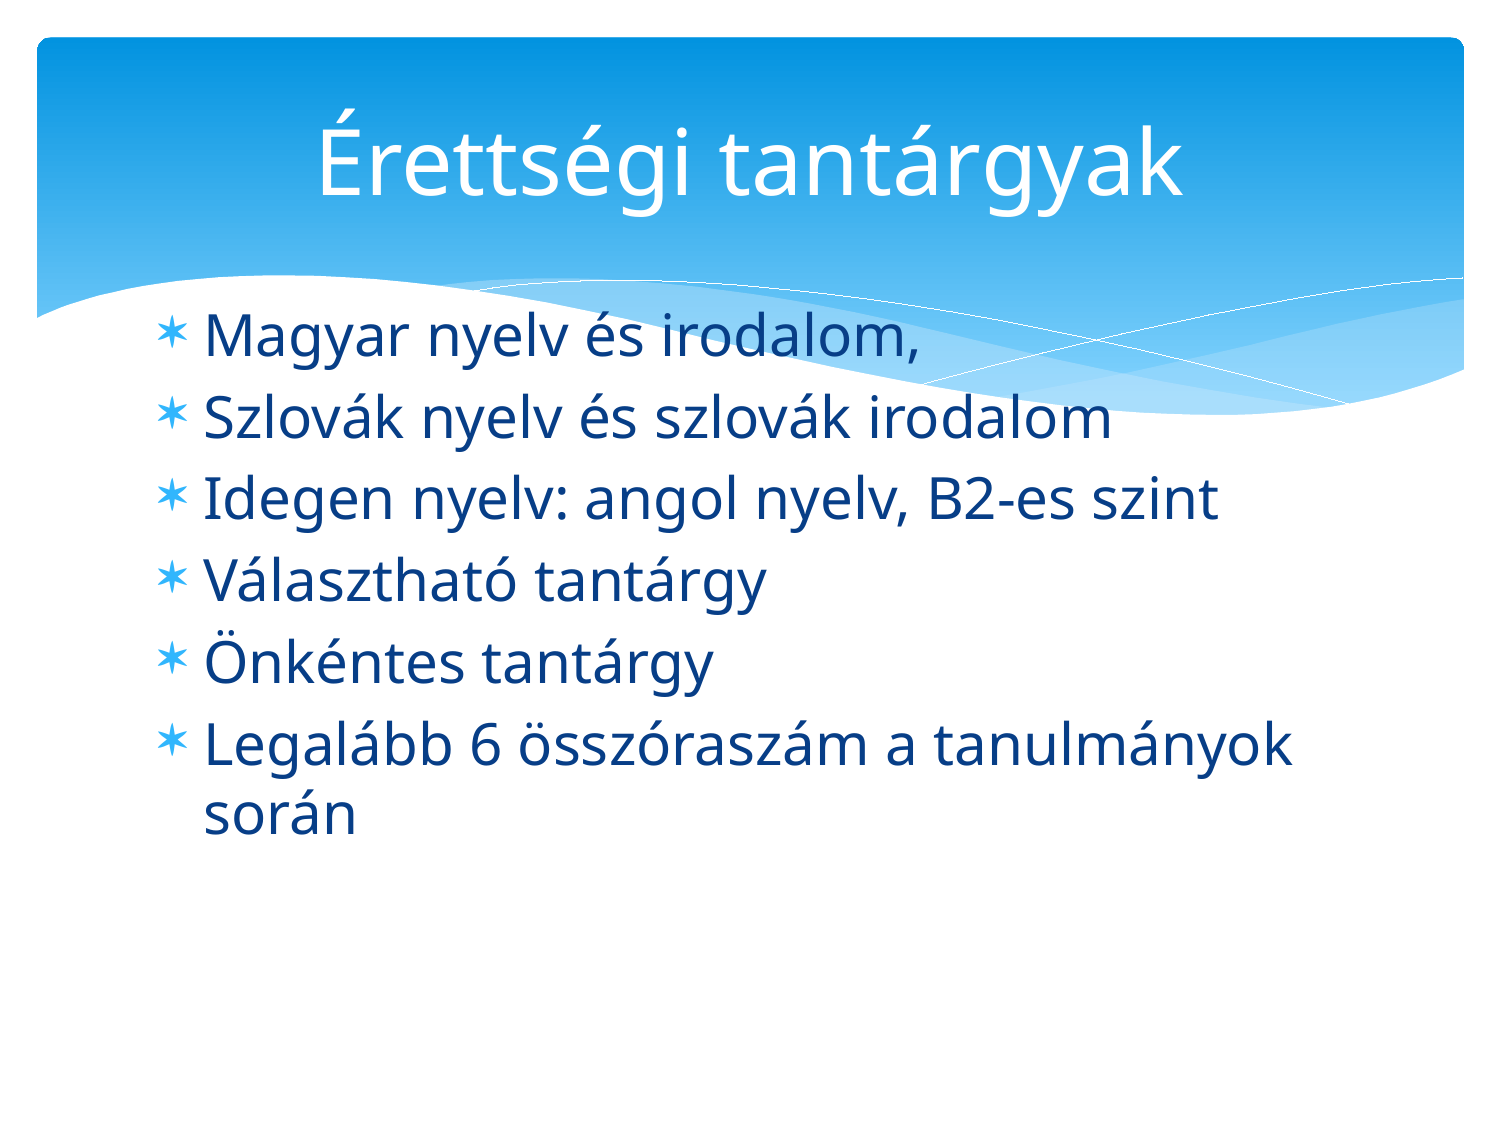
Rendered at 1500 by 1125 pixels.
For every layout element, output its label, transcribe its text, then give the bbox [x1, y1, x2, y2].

list Magyar nyelv és irodalom, Szlovák nyelv és szlovák irodalom Idegen nyelv: angol nyelv, B2-es szint Választható tantárgy Önkéntes tantárgy Legalább 6 összóraszám a tanulmányok során [143, 290, 1425, 1047]
title Érettségi tantárgyak [75, 55, 1425, 261]
